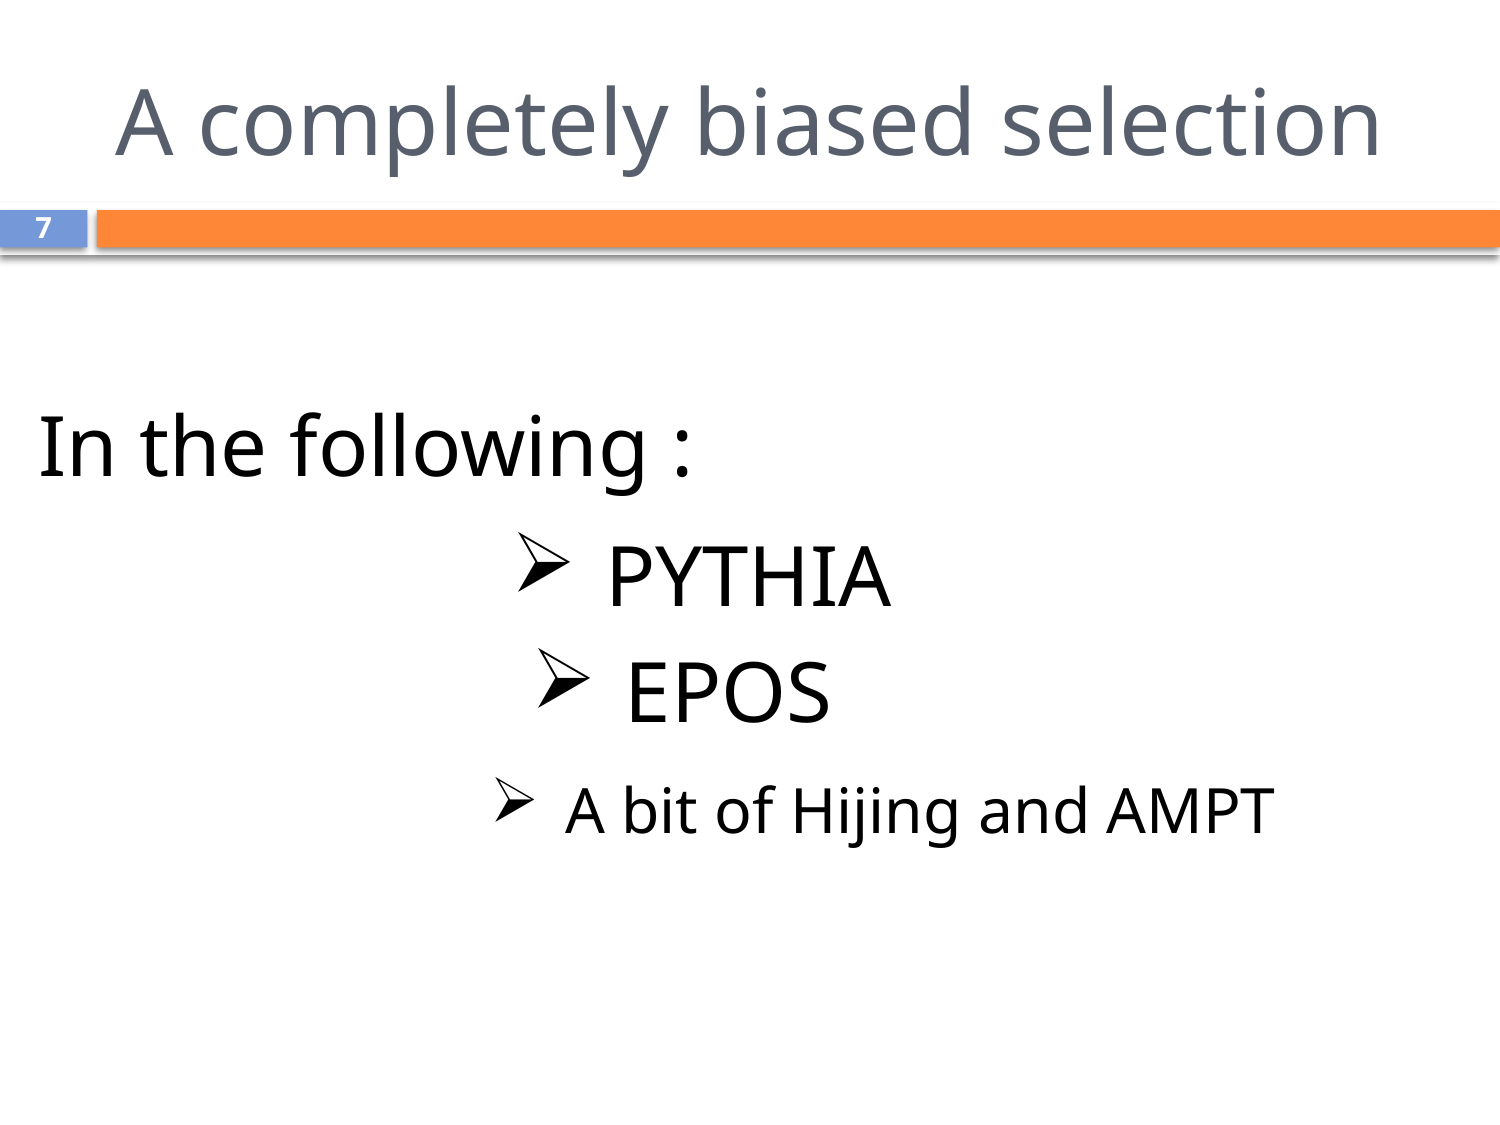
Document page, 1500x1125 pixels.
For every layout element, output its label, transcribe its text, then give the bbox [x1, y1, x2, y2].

text_box PYTHIA [496, 515, 907, 630]
slide_number 7 [0, 208, 88, 249]
text_box A bit of Hijing and AMPT [475, 763, 1292, 853]
text_box EPOS [516, 631, 954, 747]
title A completely biased selection [100, 37, 1438, 200]
text_box In the following : [23, 385, 731, 501]
